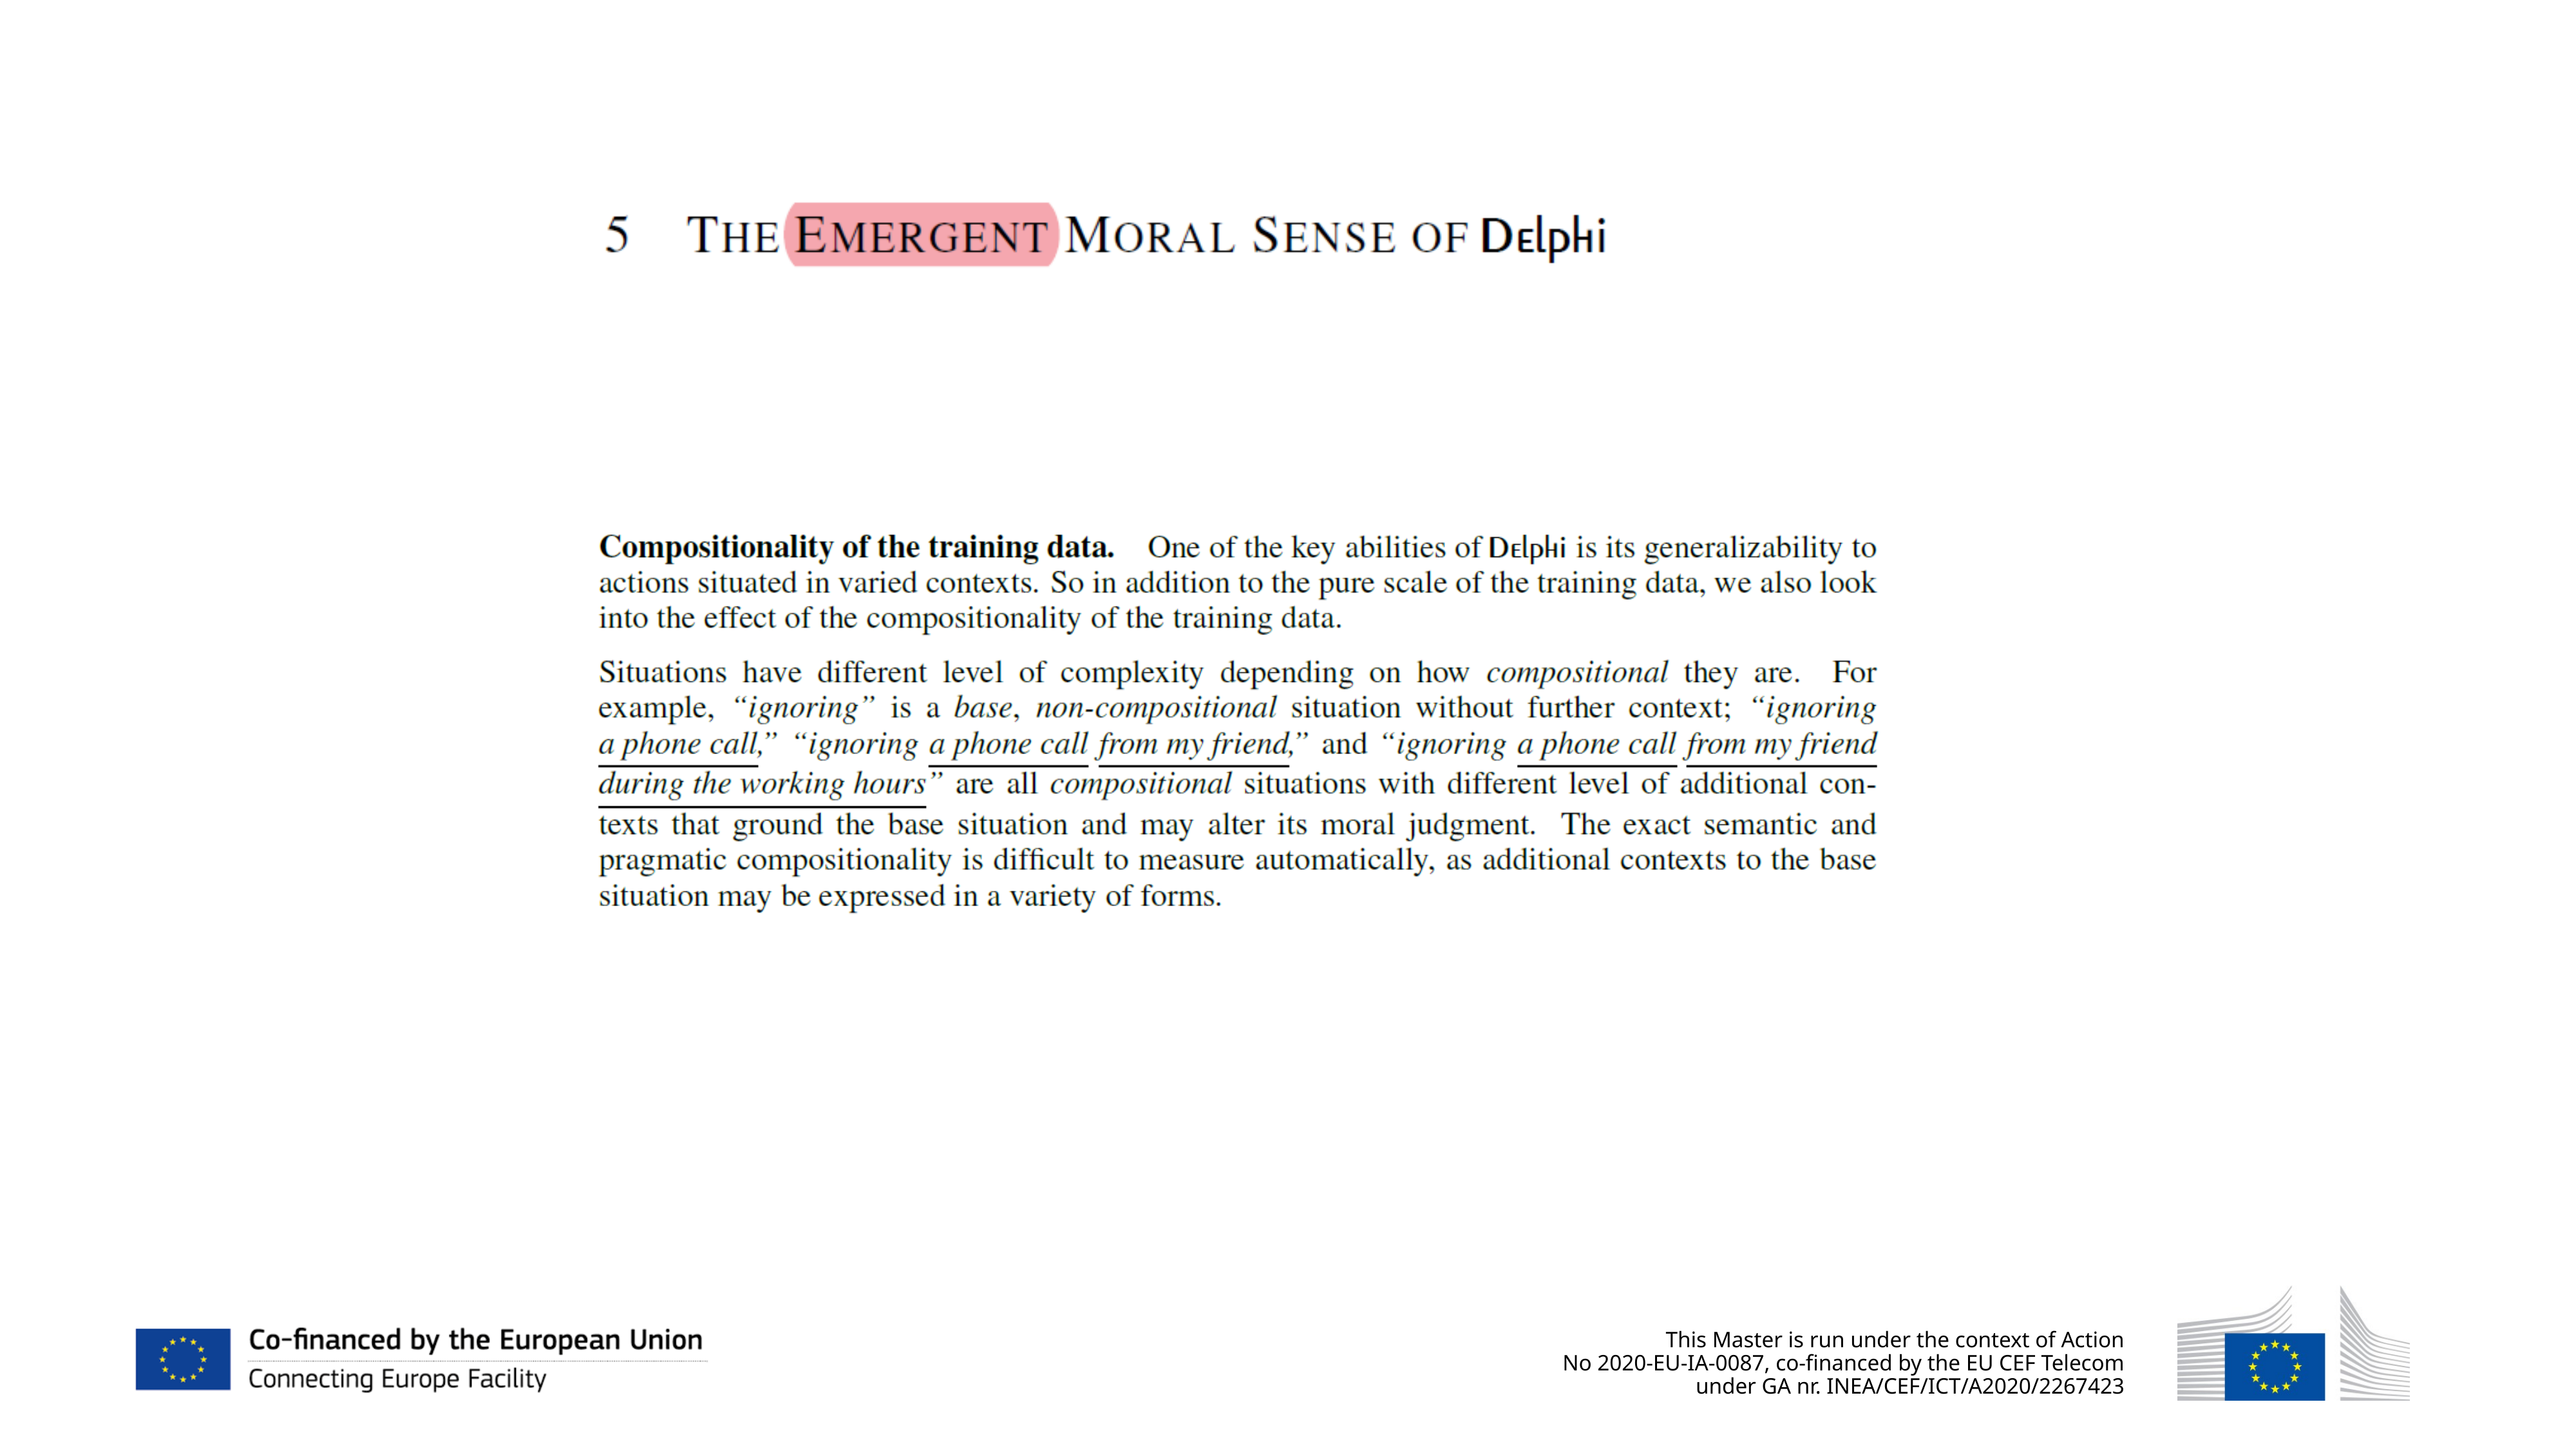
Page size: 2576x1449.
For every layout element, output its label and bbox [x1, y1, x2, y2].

picture [478, 160, 1882, 298]
picture [124, 1319, 713, 1399]
picture [2177, 1285, 2410, 1401]
picture [573, 519, 1897, 930]
